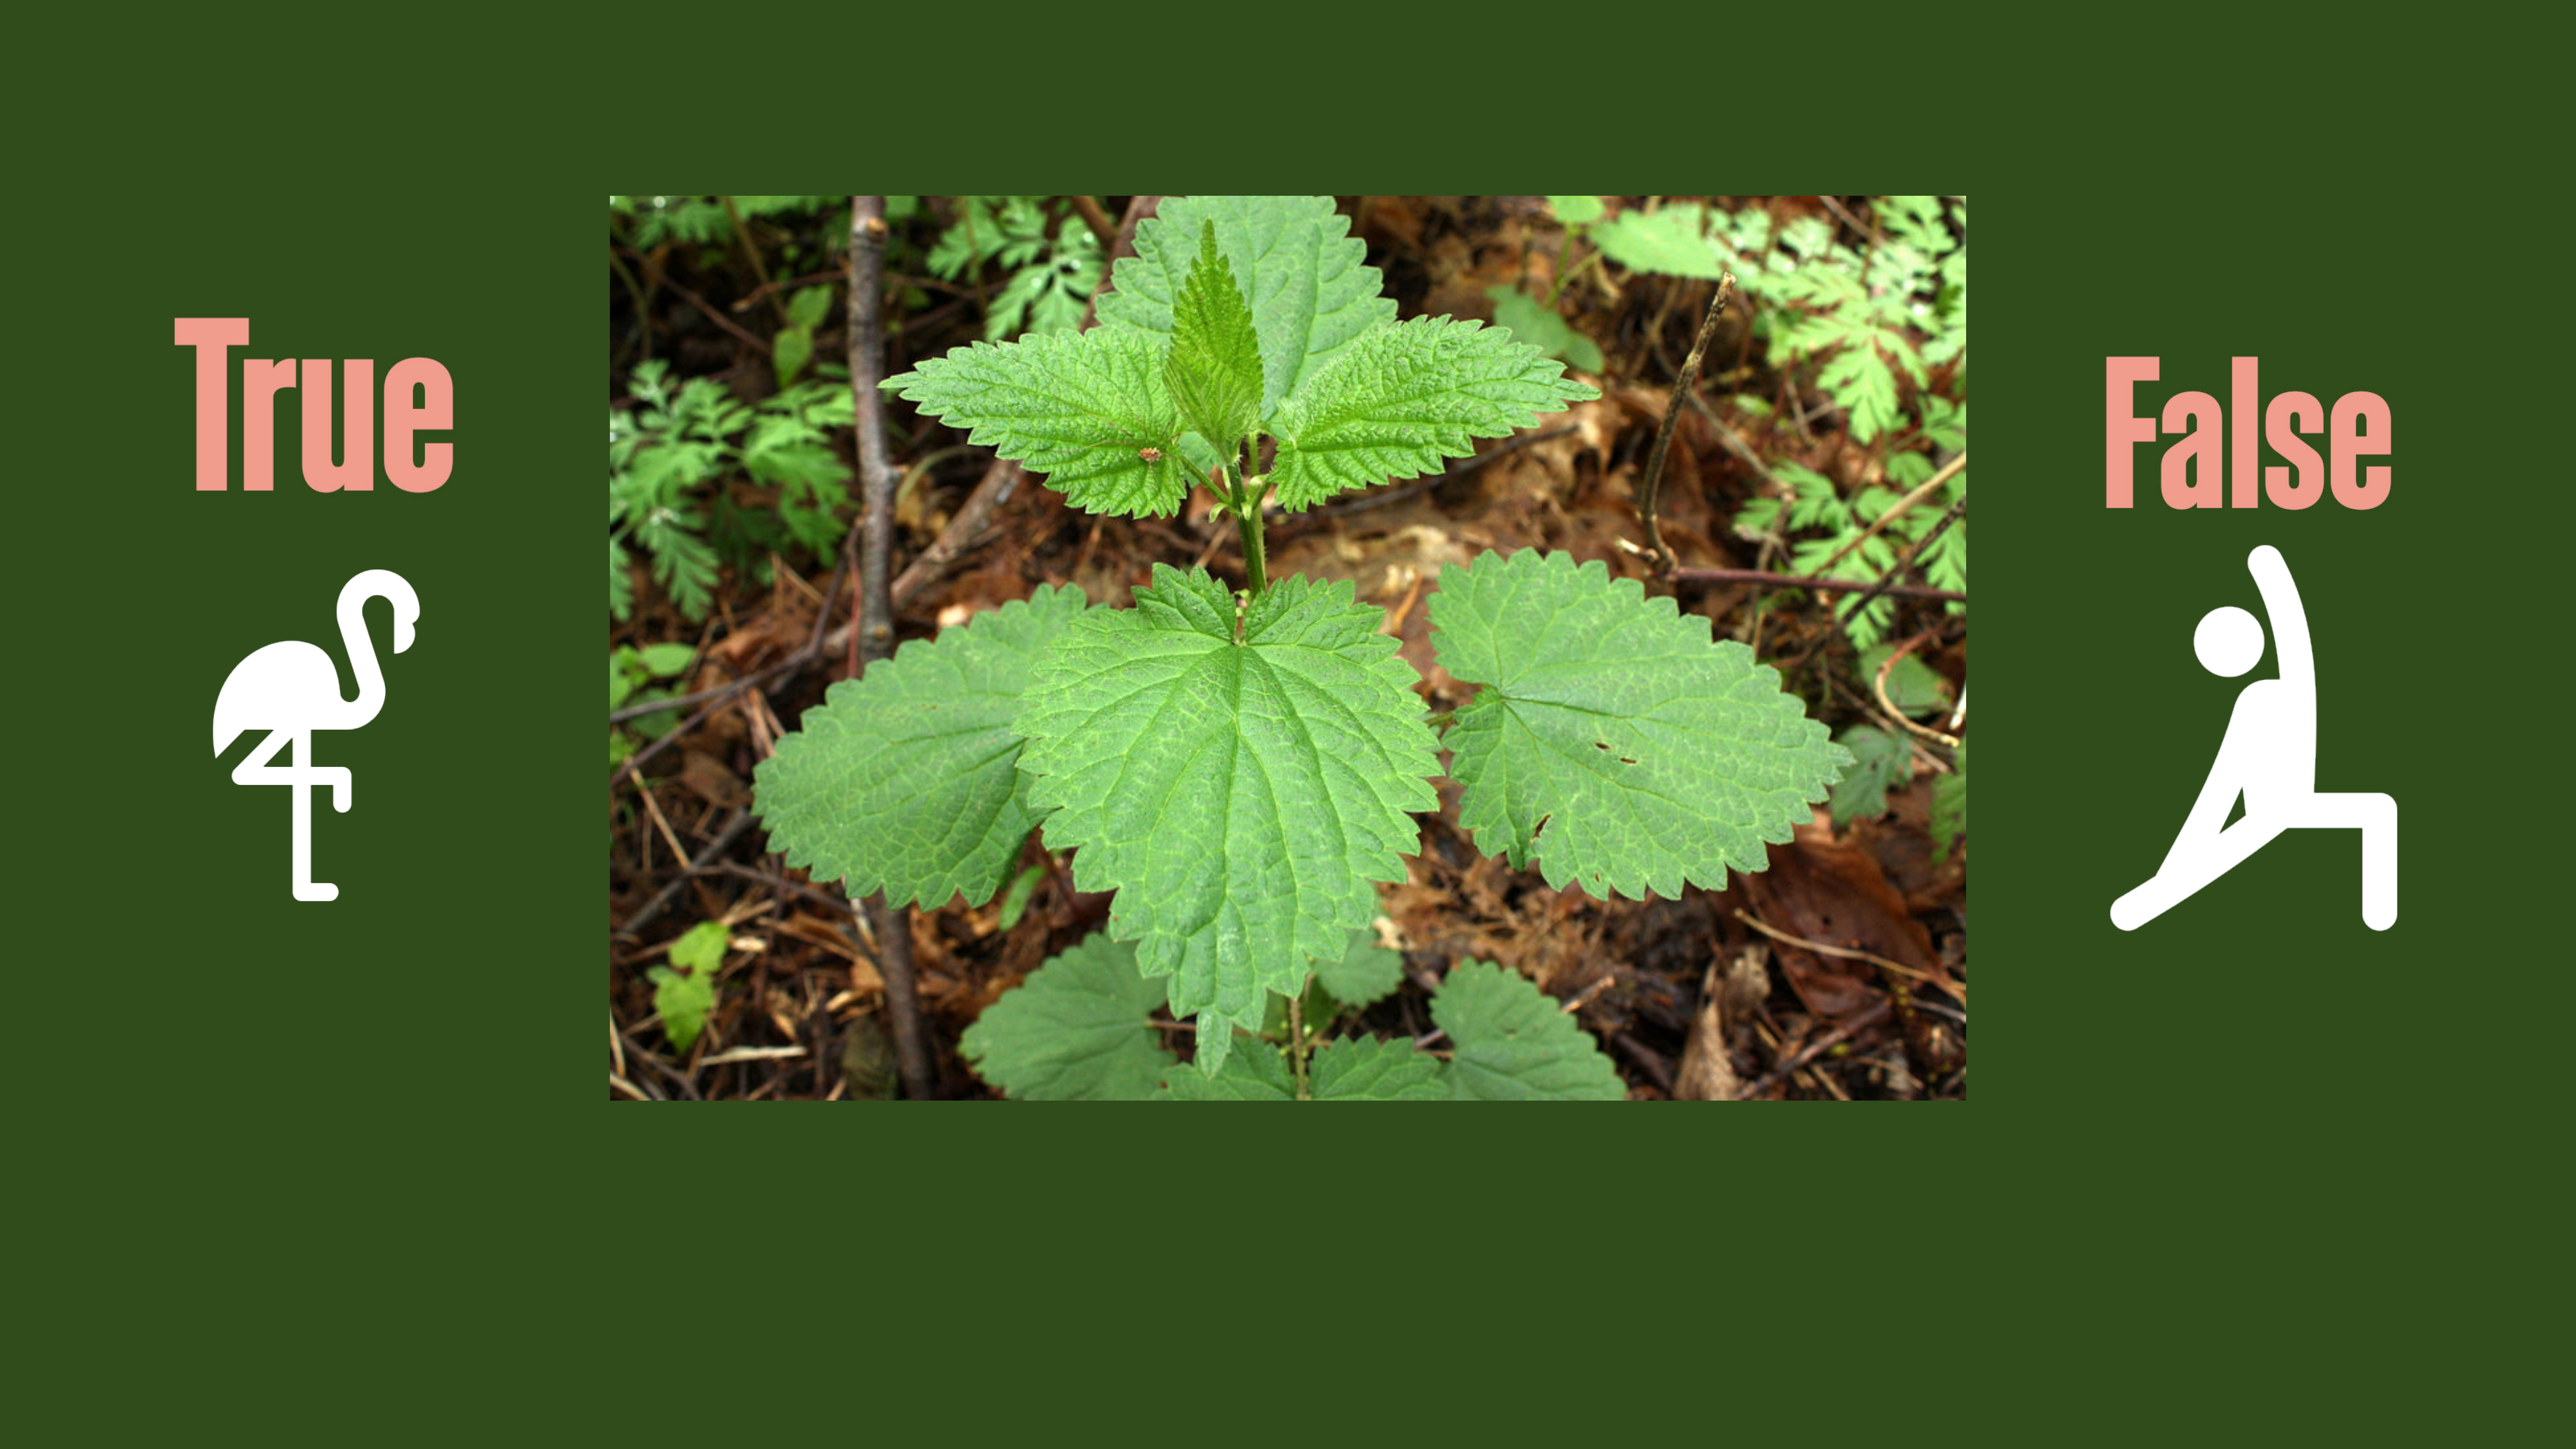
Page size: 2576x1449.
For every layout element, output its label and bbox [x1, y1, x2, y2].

picture [138, 558, 493, 913]
picture [610, 196, 1966, 1101]
picture [142, 287, 509, 540]
picture [2044, 337, 2468, 952]
